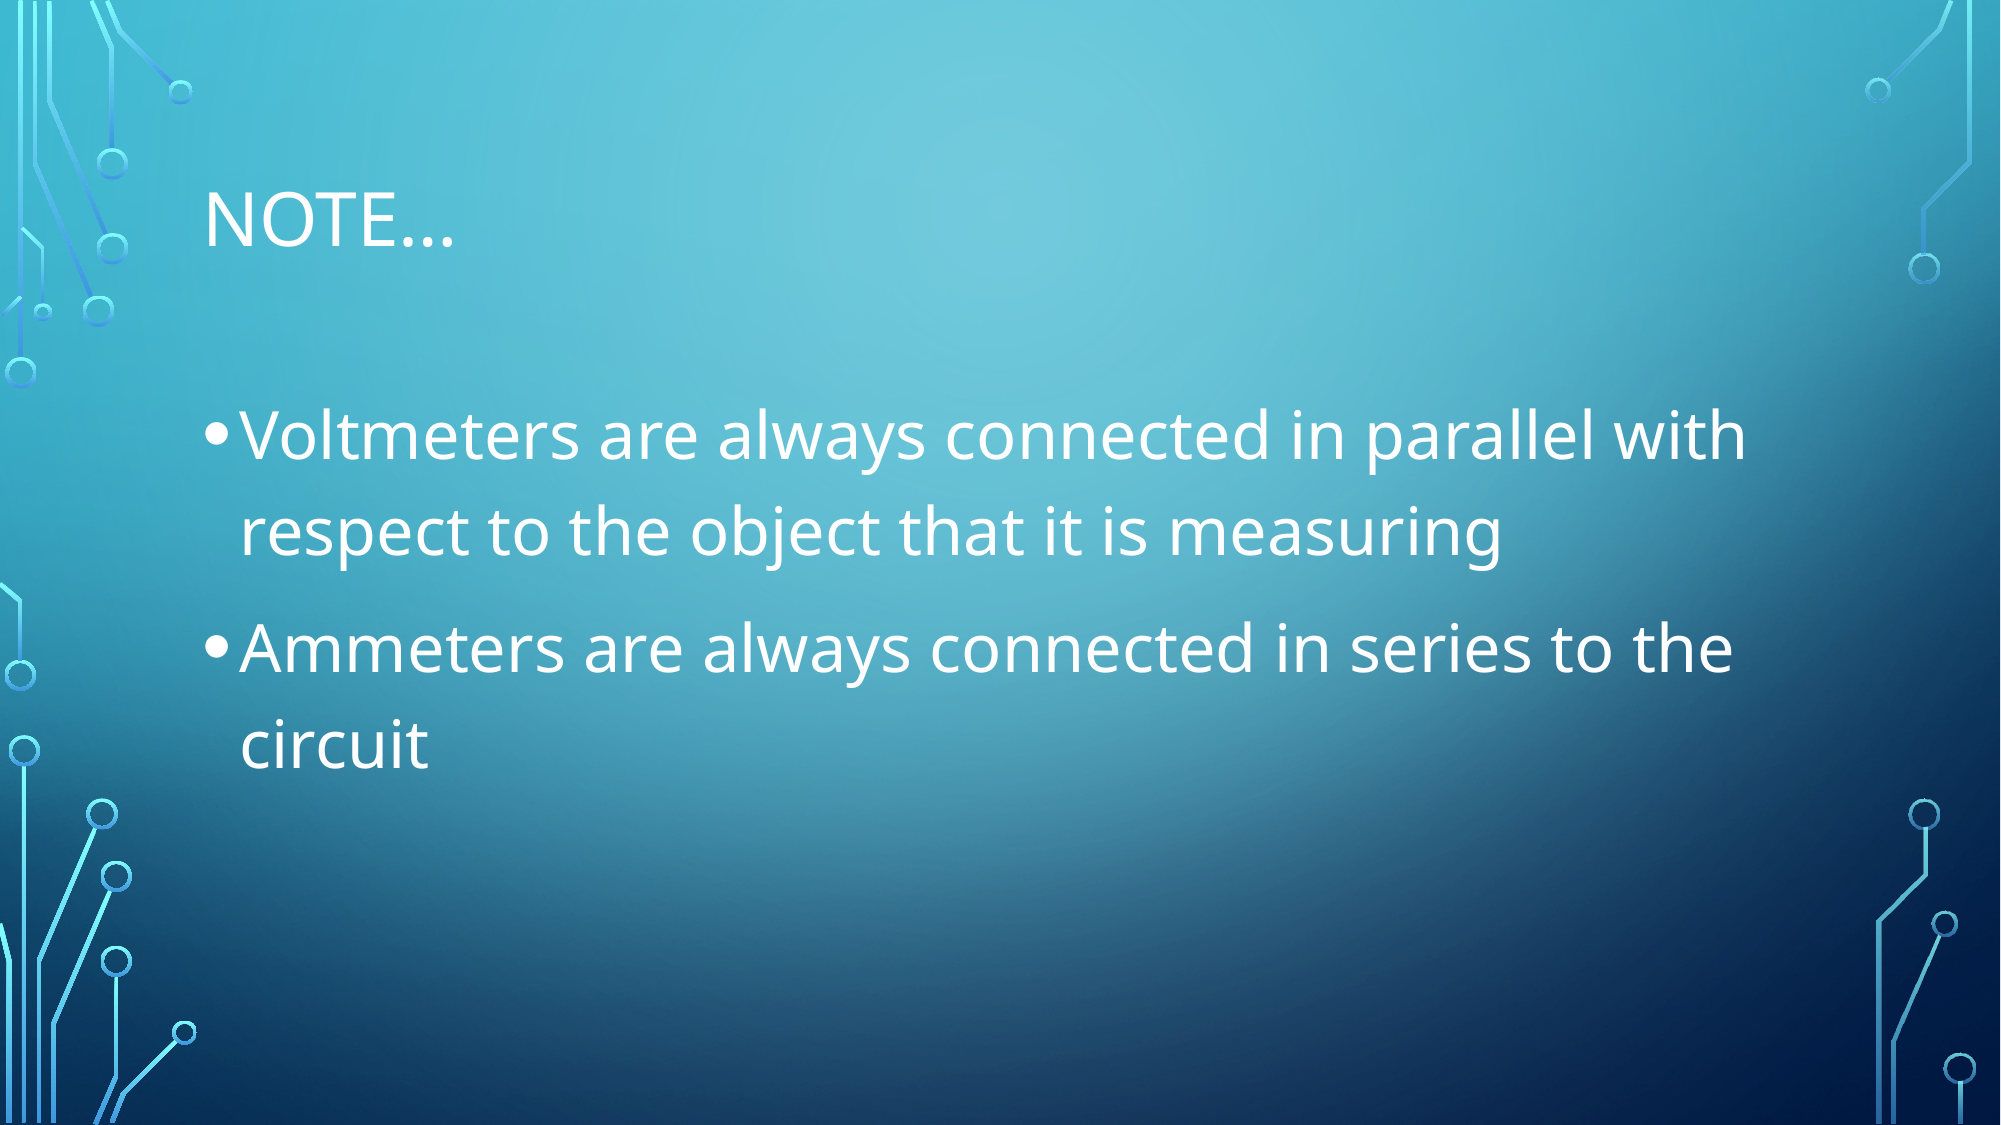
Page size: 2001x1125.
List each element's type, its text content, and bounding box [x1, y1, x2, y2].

title Note… [187, 101, 1813, 344]
list Voltmeters are always connected in parallel with respect to the object that it is measuring Ammeters are always connected in series to the circuit [187, 369, 1813, 950]
